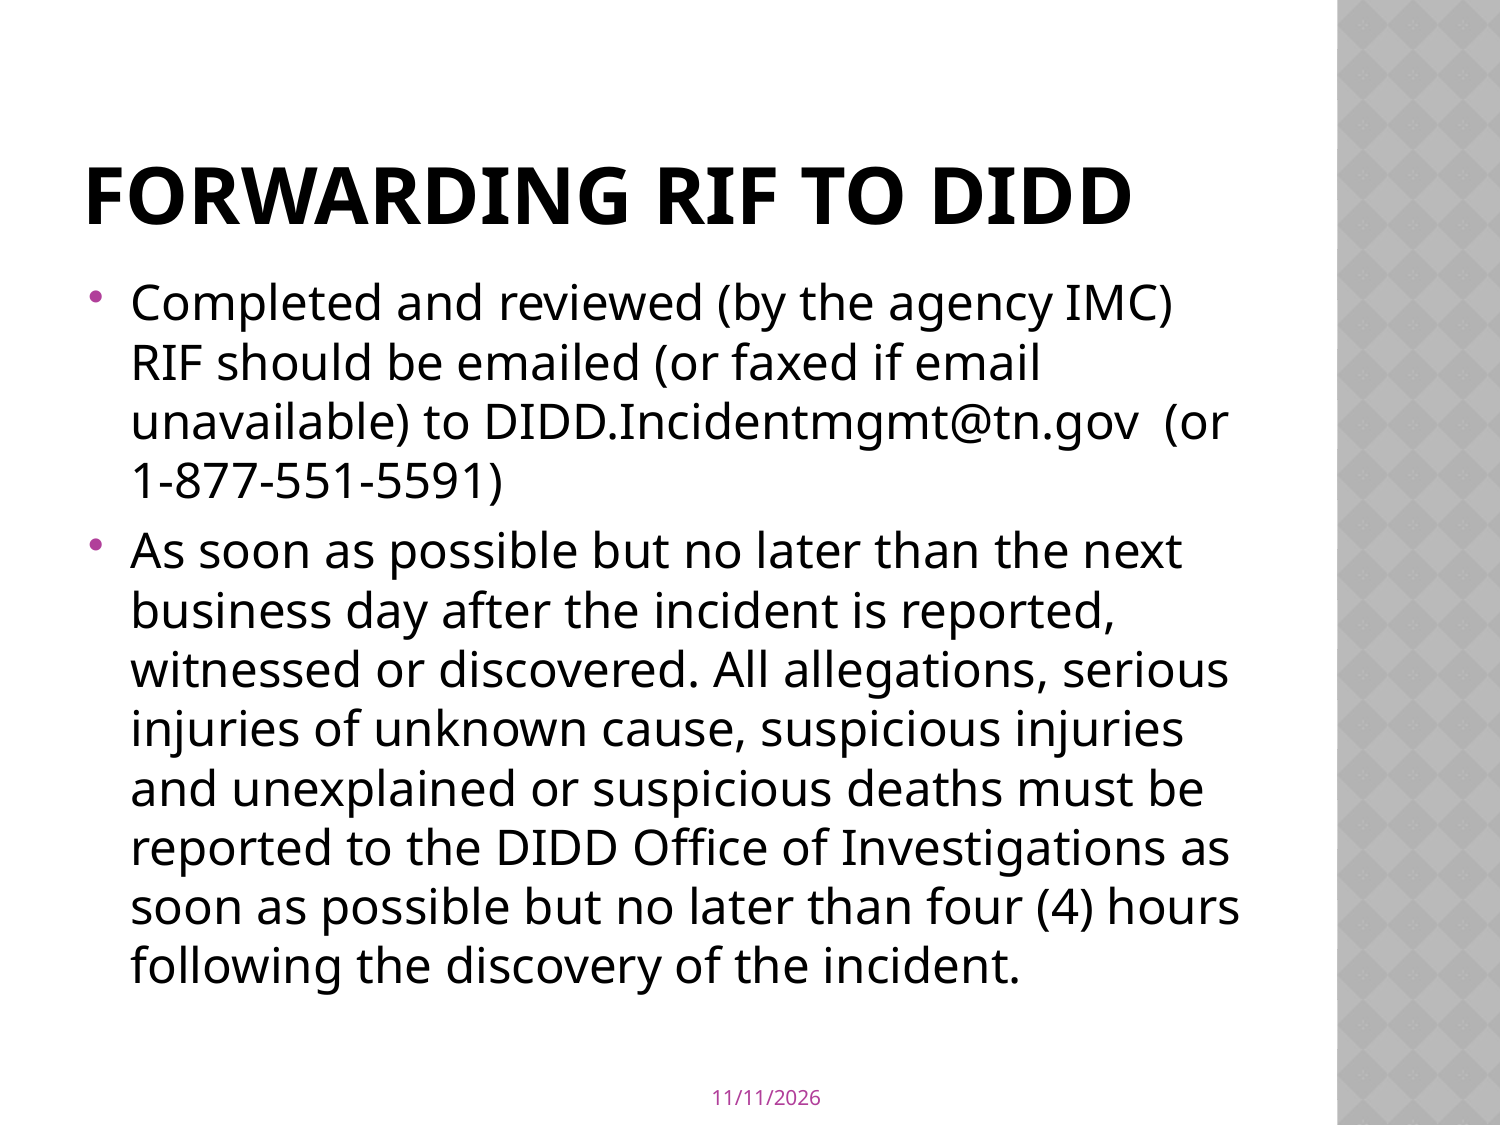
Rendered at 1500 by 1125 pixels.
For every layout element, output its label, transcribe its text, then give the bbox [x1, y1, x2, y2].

list Completed and reviewed (by the agency IMC) RIF should be emailed (or faxed if email unavailable) to DIDD.Incidentmgmt@tn.gov (or 1-877-551-5591) As soon as possible but no later than the next business day after the incident is reported, witnessed or discovered. All allegations, serious injuries of unknown cause, suspicious injuries and unexplained or suspicious deaths must be reported to the DIDD Office of Investigations as soon as possible but no later than four (4) hours following the discovery of the incident. [75, 264, 1263, 1059]
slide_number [696, 1075, 1025, 1113]
title Forwarding RIF to DIDD [75, 52, 1263, 240]
